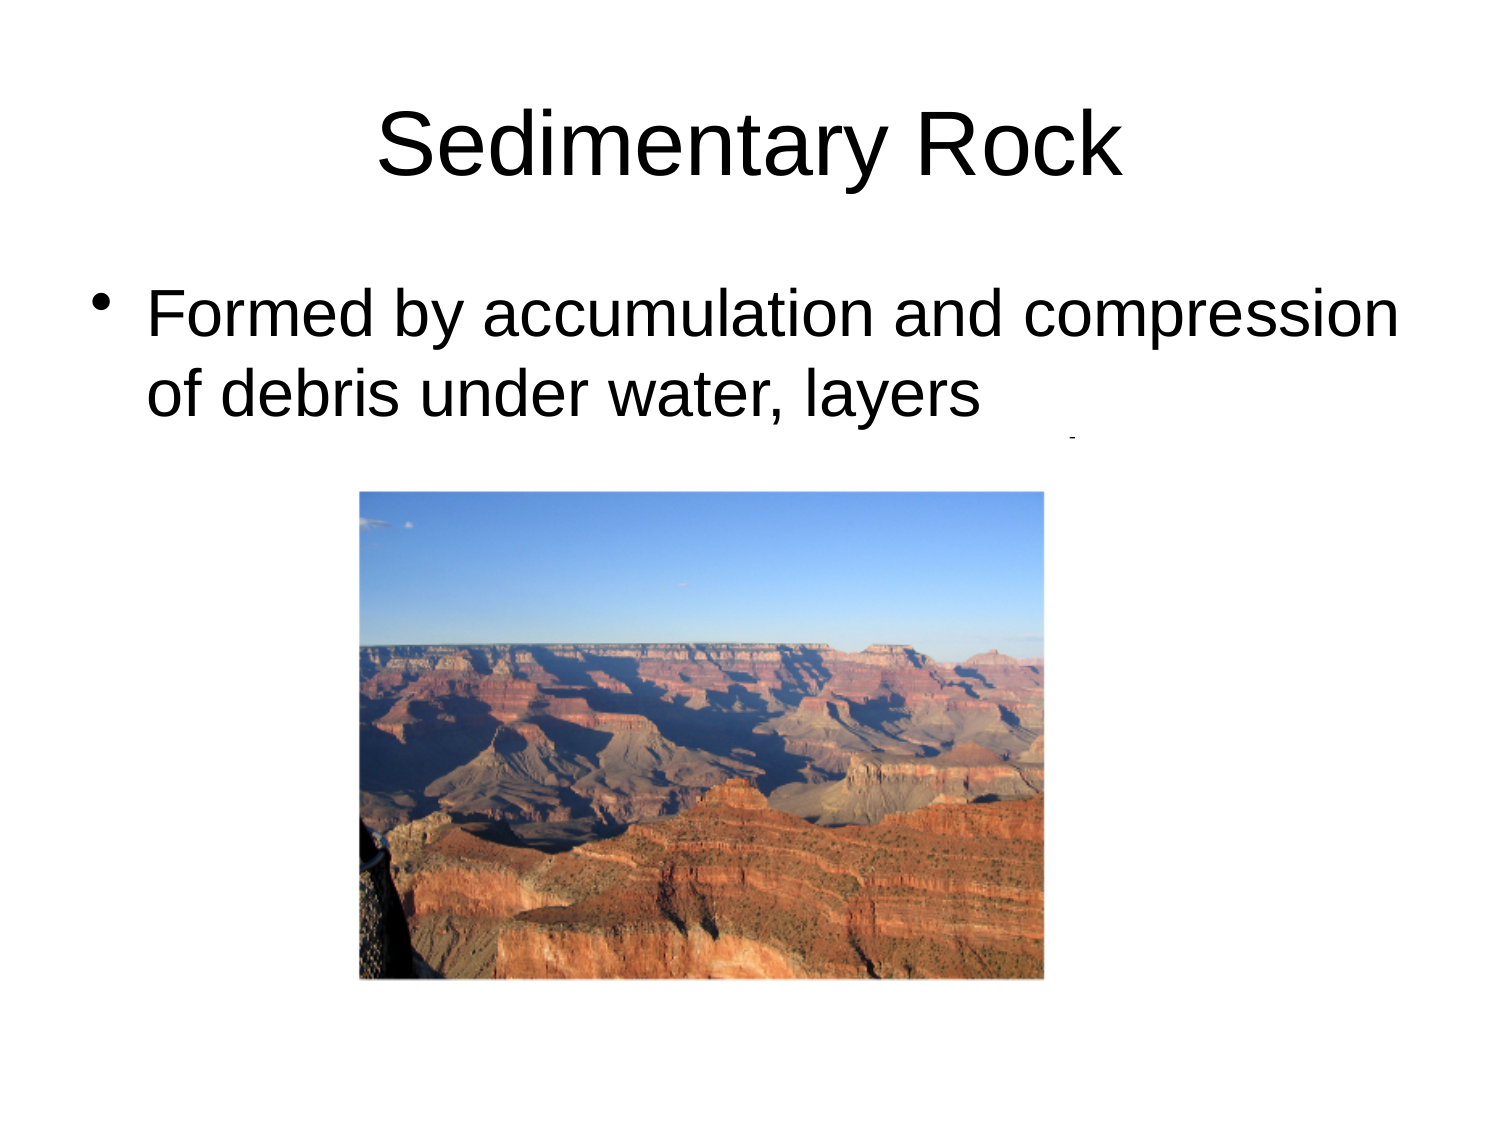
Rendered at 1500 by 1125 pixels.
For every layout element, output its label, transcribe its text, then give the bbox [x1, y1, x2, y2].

picture [337, 437, 1076, 1005]
list Formed by accumulation and compression of debris under water, layers [74, 262, 1426, 1006]
title Sedimentary Rock [74, 44, 1426, 233]
